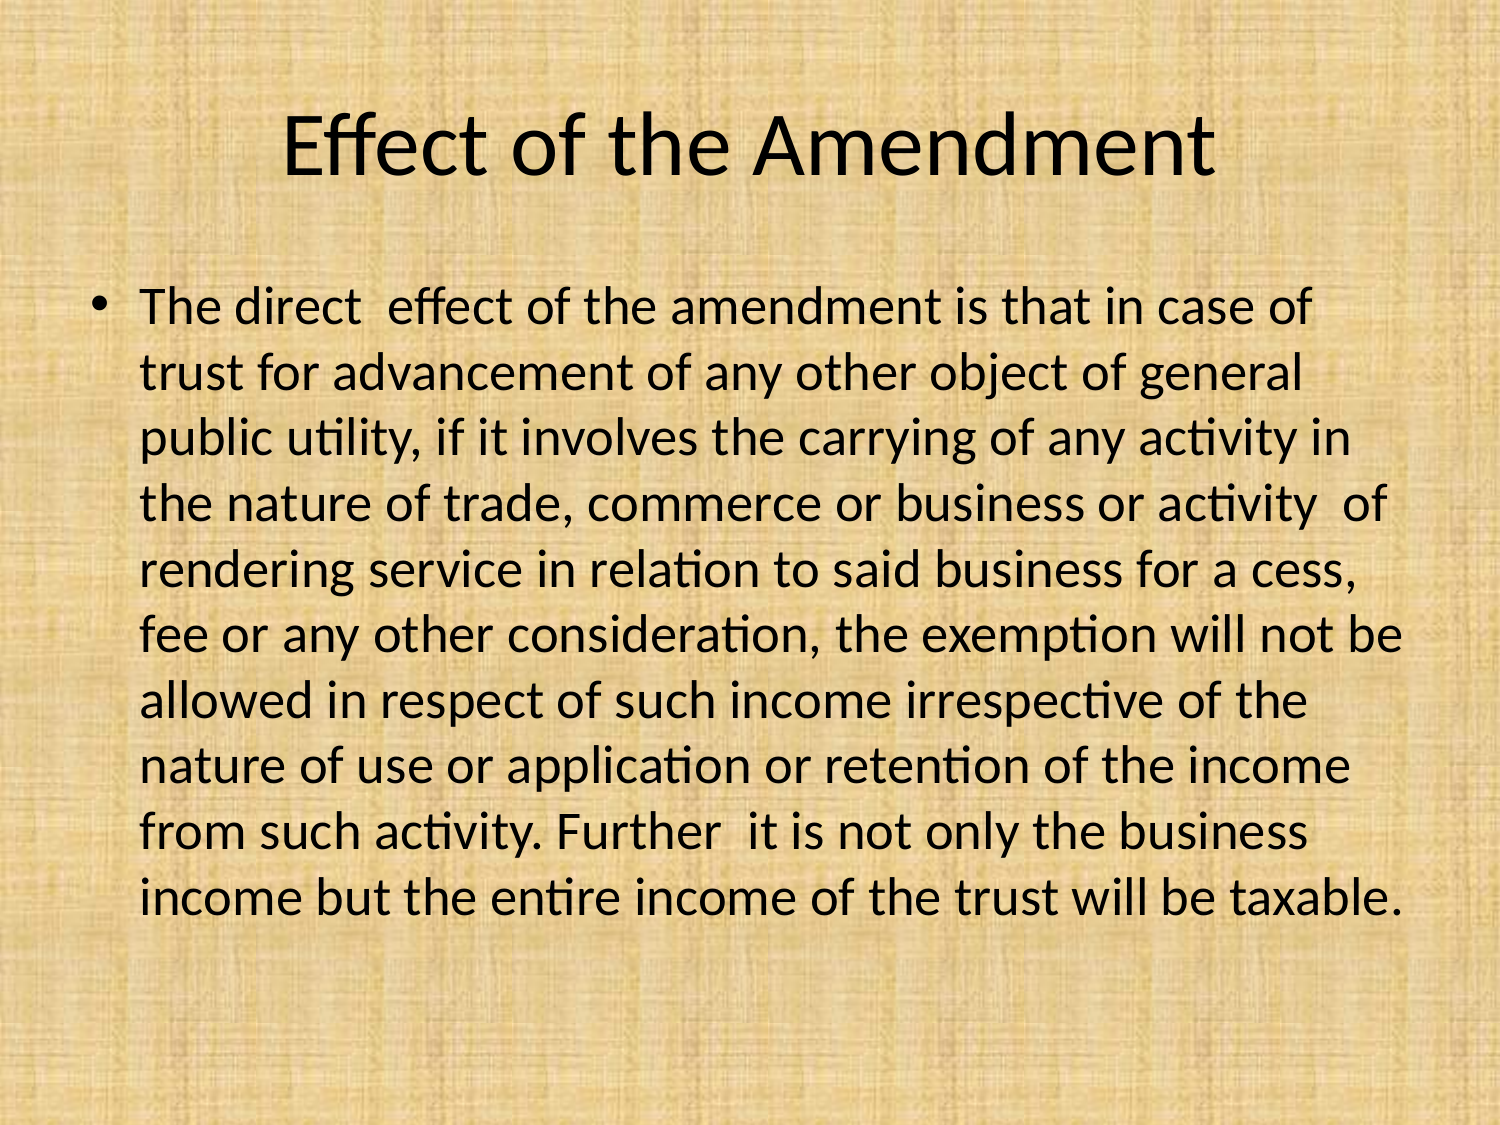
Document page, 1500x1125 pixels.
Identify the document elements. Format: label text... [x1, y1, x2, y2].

list The direct effect of the amendment is that in case of trust for advancement of any other object of general public utility, if it involves the carrying of any activity in the nature of trade, commerce or business or activity of rendering service in relation to said business for a cess, fee or any other consideration, the exemption will not be allowed in respect of such income irrespective of the nature of use or application or retention of the income from such activity. Further it is not only the business income but the entire income of the trust will be taxable. [75, 262, 1425, 1005]
title Effect of the Amendment [75, 45, 1425, 233]
picture [0, 0, 1500, 1125]
